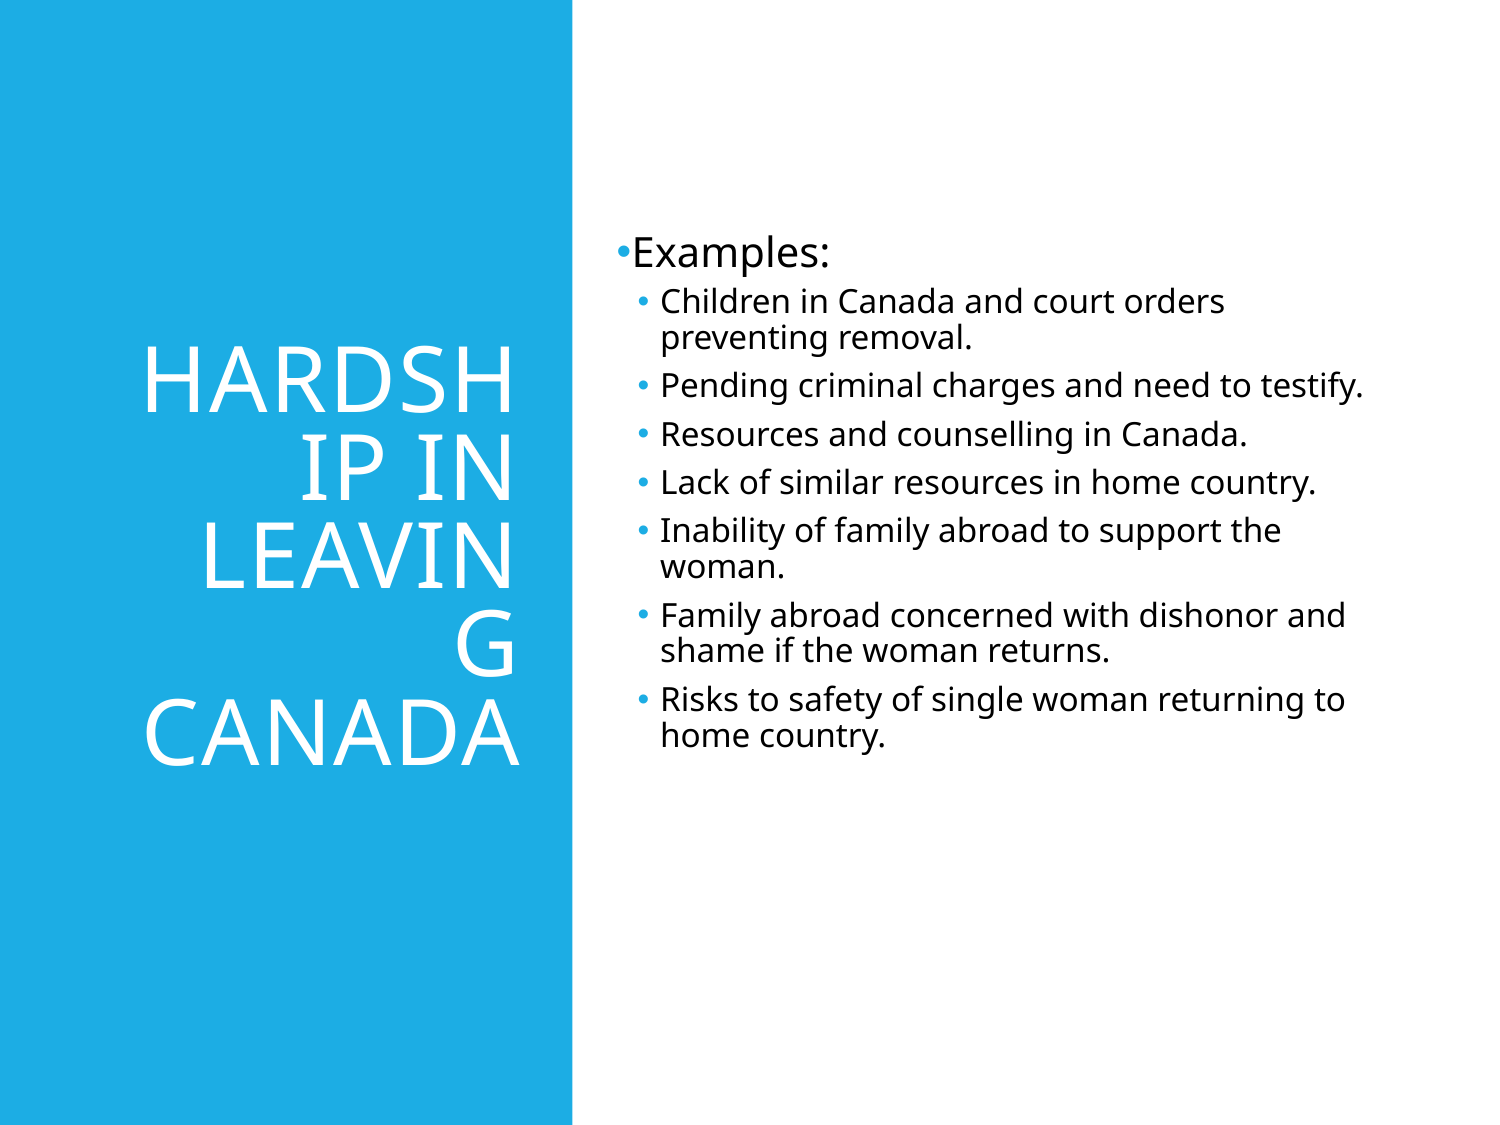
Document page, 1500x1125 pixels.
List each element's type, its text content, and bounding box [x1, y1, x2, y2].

title Hardship in leaving canada [118, 131, 536, 993]
text_box [0, 0, 574, 1125]
list Examples: Children in Canada and court orders preventing removal. Pending criminal charges and need to testify. Resources and counselling in Canada. Lack of similar resources in home country. Inability of family abroad to support the woman. Family abroad concerned with dishonor and shame if the woman returns. Risks to safety of single woman returning to home country. [609, 131, 1385, 993]
text_box [574, 0, 1500, 1125]
